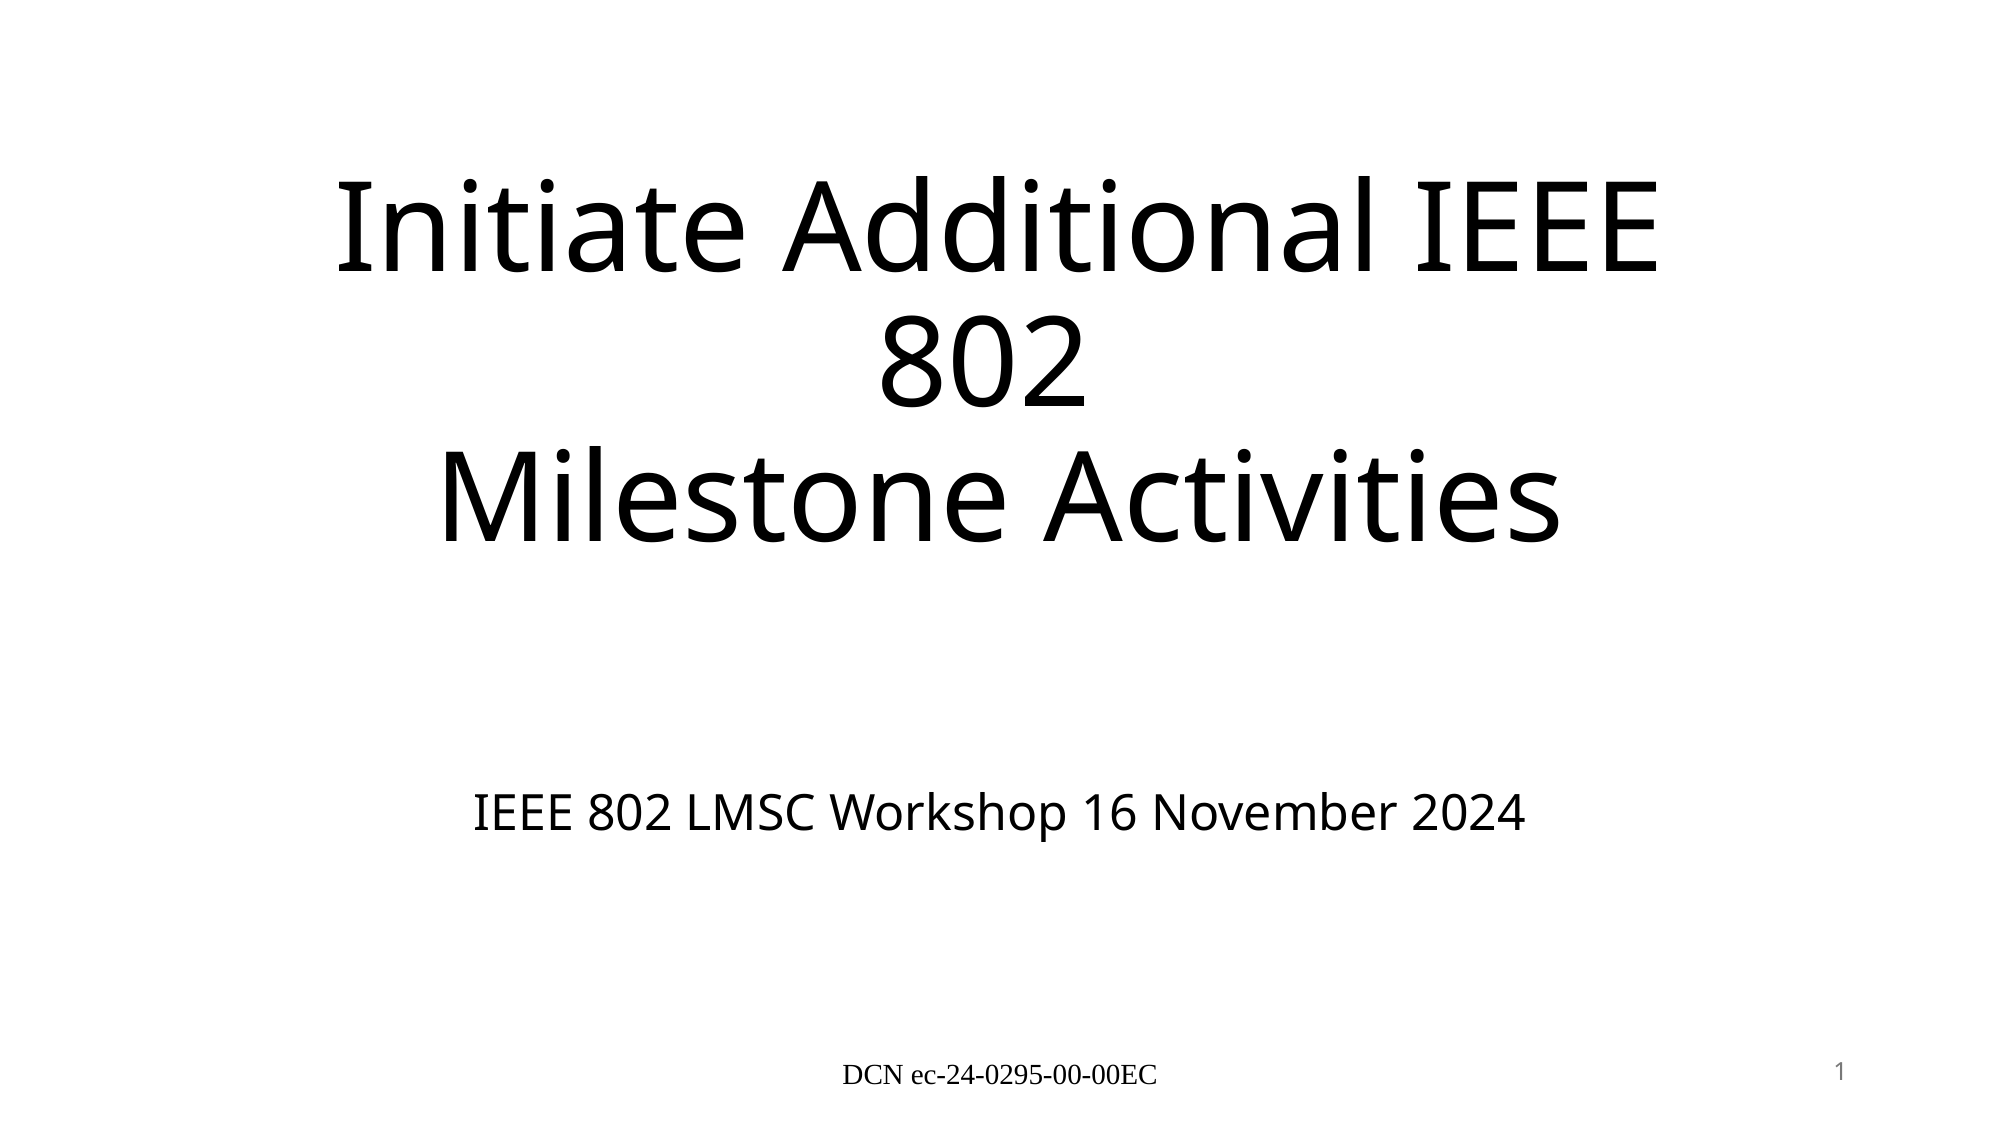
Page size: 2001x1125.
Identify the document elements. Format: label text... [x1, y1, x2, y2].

footer DCN ec-24-0295-00-00EC [662, 1042, 1338, 1103]
slide_number 1 [1412, 1042, 1863, 1103]
title Initiate Additional IEEE 802 Milestone Activities [249, 184, 1750, 576]
subtitle IEEE 802 LMSC Workshop 16 November 2024 [249, 780, 1750, 863]
